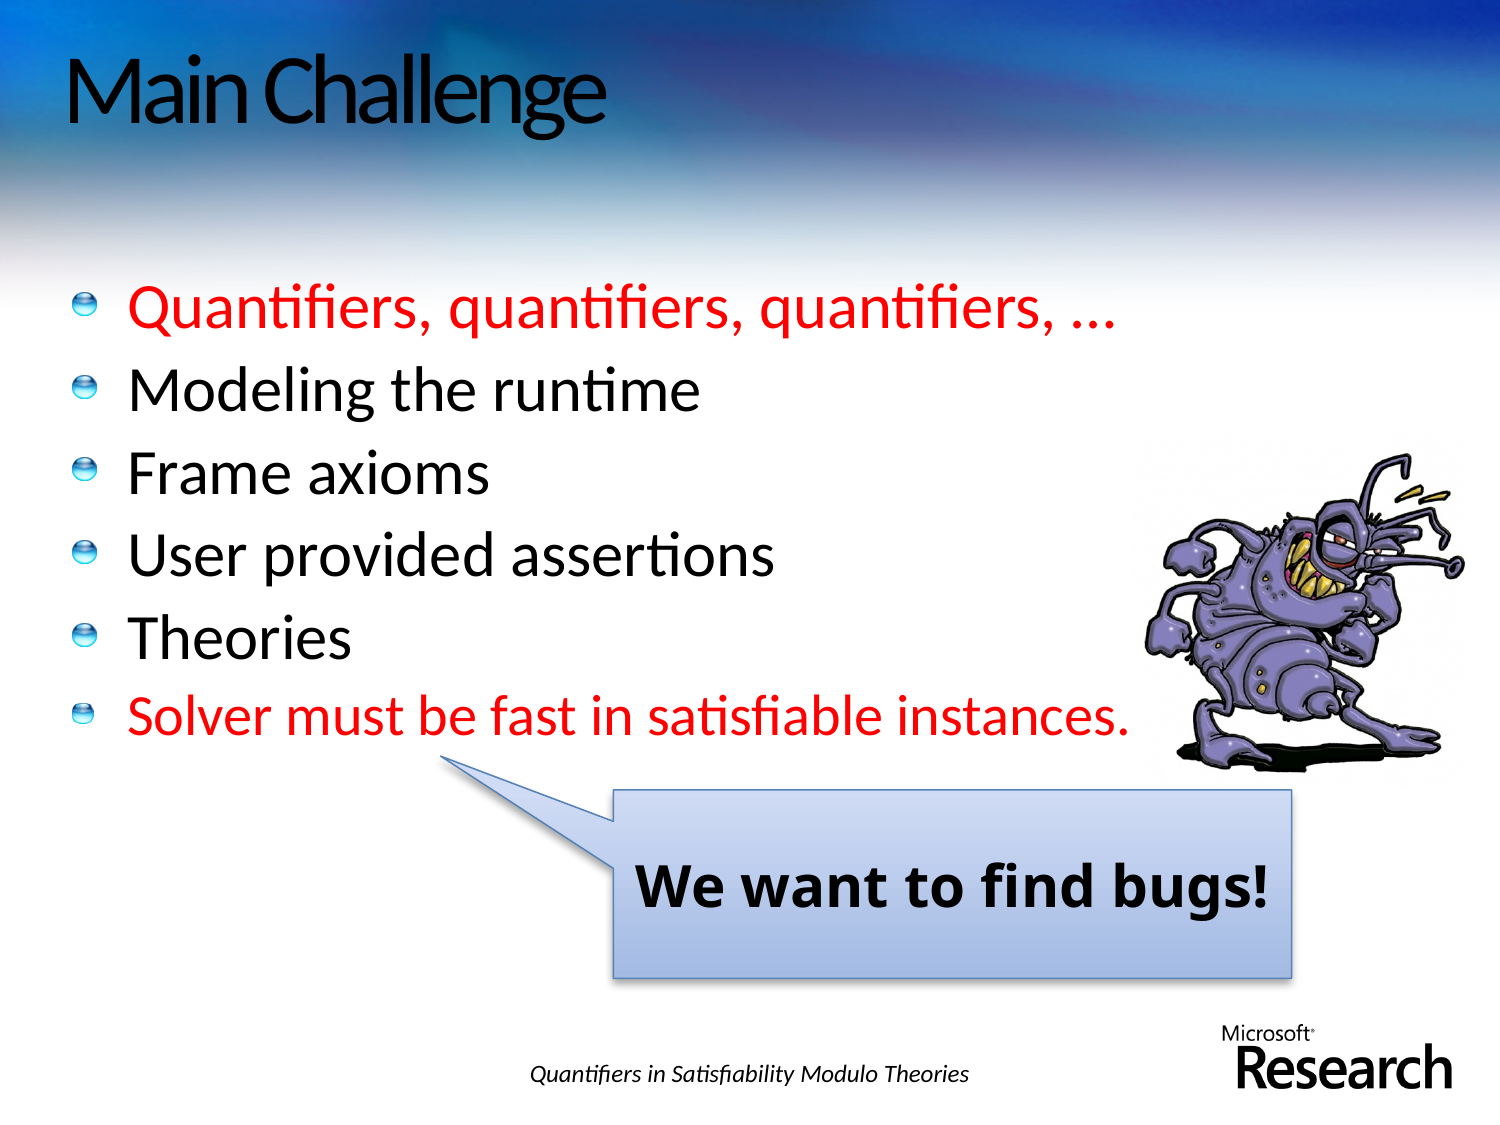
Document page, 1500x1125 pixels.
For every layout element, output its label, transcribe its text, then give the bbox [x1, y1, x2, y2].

picture [0, 0, 1500, 1125]
text_box We want to find bugs! [439, 755, 1293, 980]
footer Quantifiers in Satisfiability Modulo Theories [512, 1042, 988, 1103]
title Main Challenge [62, 37, 1438, 161]
list Quantifiers, quantifiers, quantifiers, … Modeling the runtime Frame axioms User provided assertions Theories Solver must be fast in satisfiable instances. [63, 273, 1439, 922]
